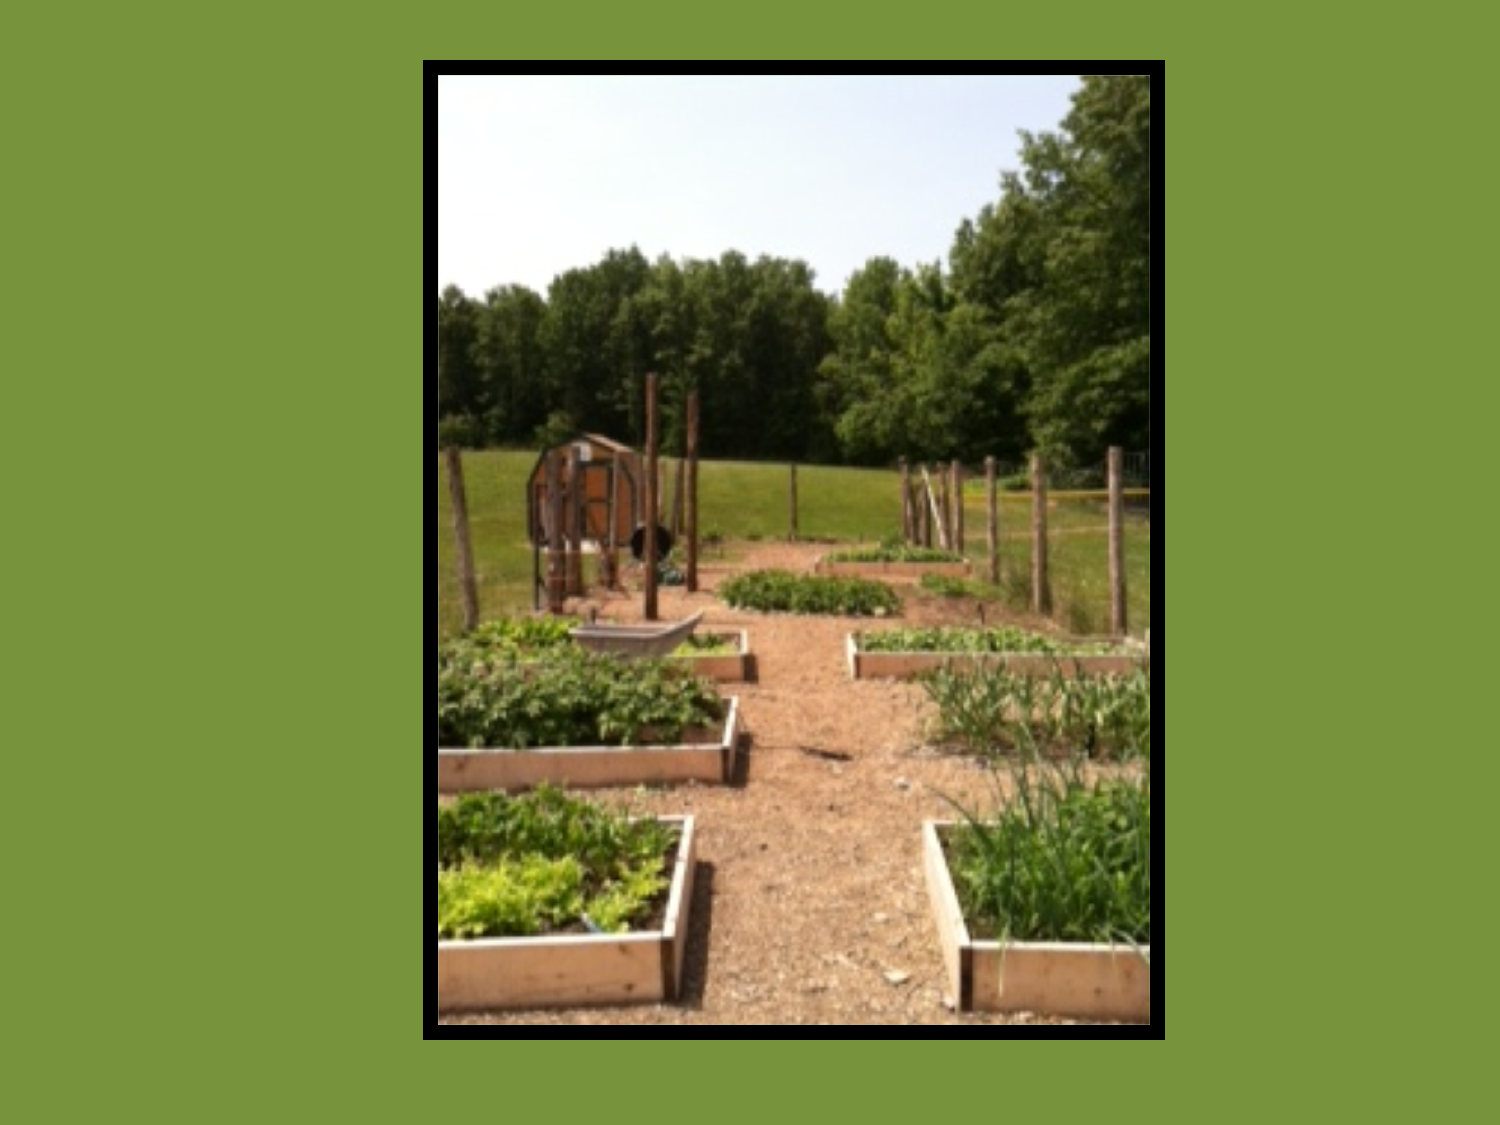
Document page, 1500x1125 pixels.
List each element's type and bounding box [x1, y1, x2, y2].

picture [318, 76, 1270, 1024]
